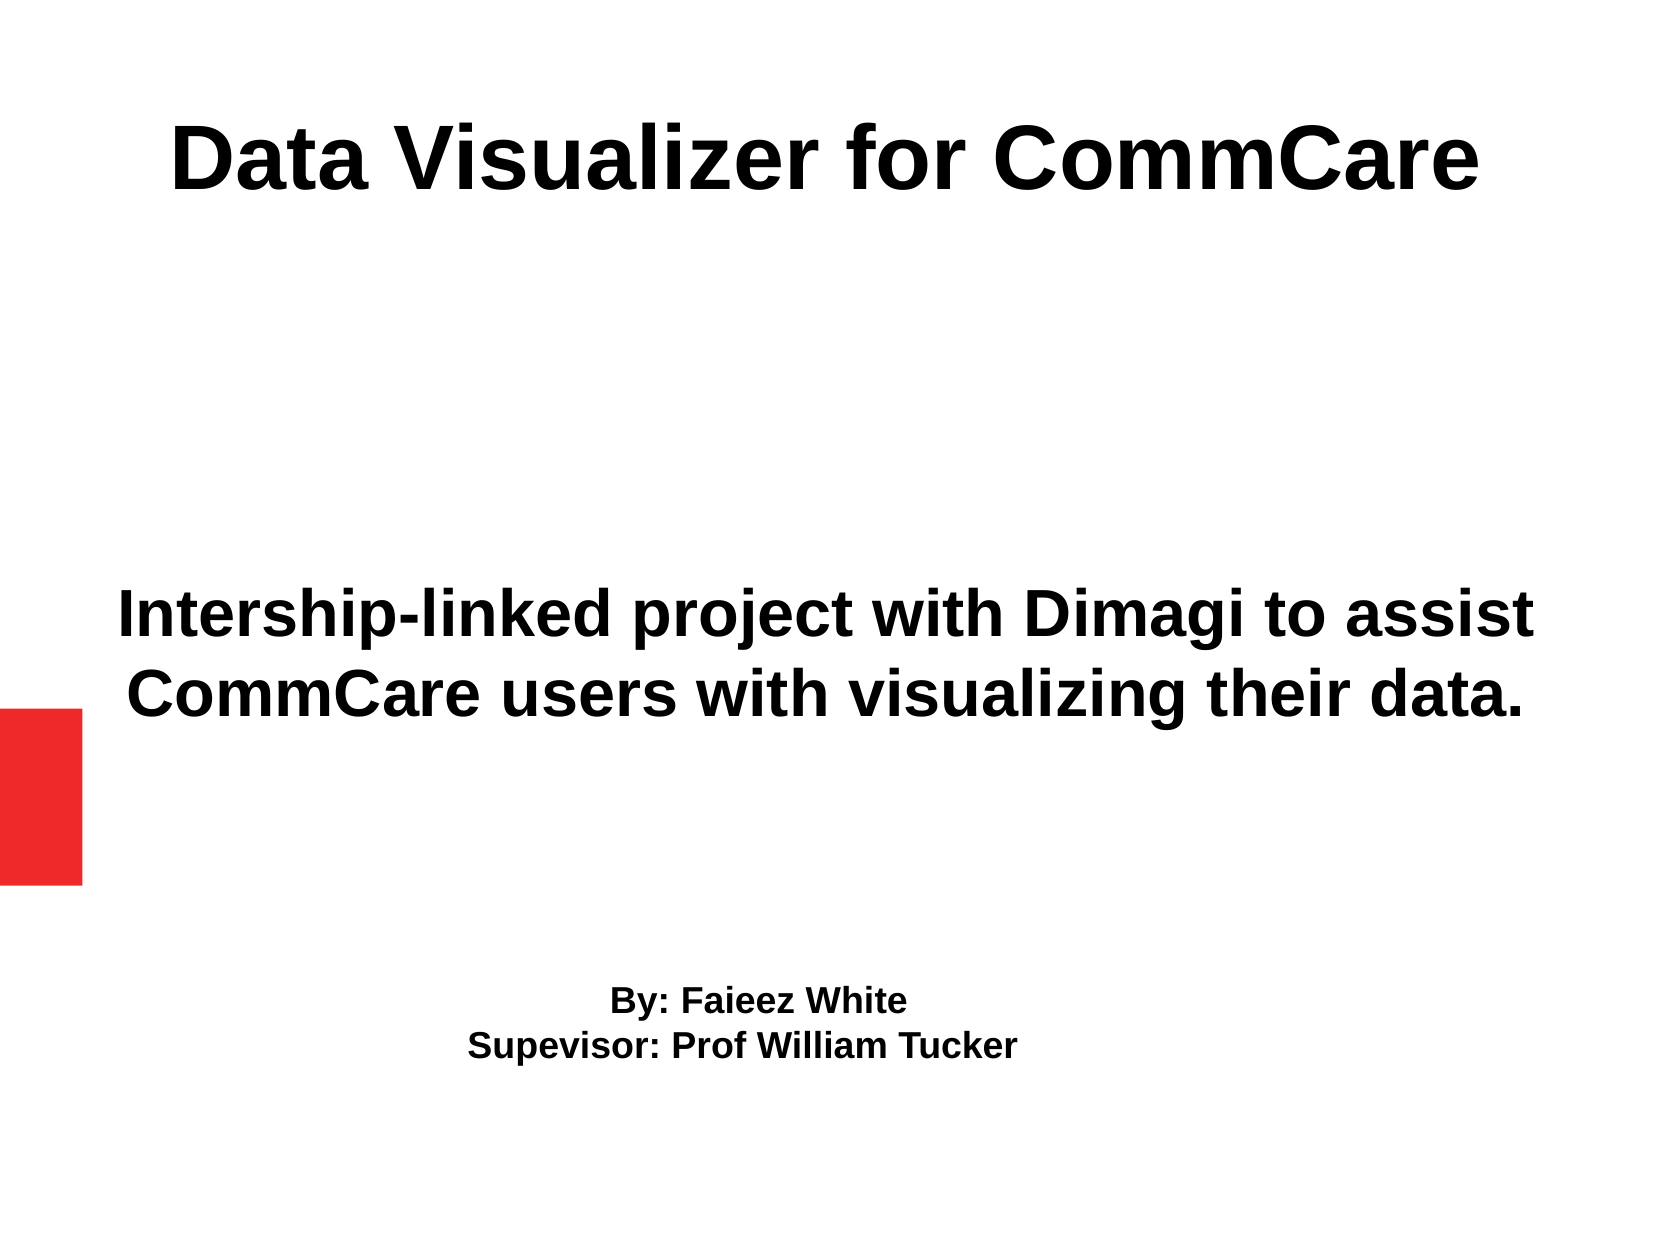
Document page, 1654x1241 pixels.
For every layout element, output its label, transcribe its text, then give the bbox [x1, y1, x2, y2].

text_box By: Faieez White Supevisor: Prof William Tucker [295, 968, 1417, 1066]
text_box Data Visualizer for CommCare [82, 49, 1571, 257]
text_box Intership-linked project with Dimagi to assist CommCare users with visualizing their data. [82, 290, 1571, 1009]
